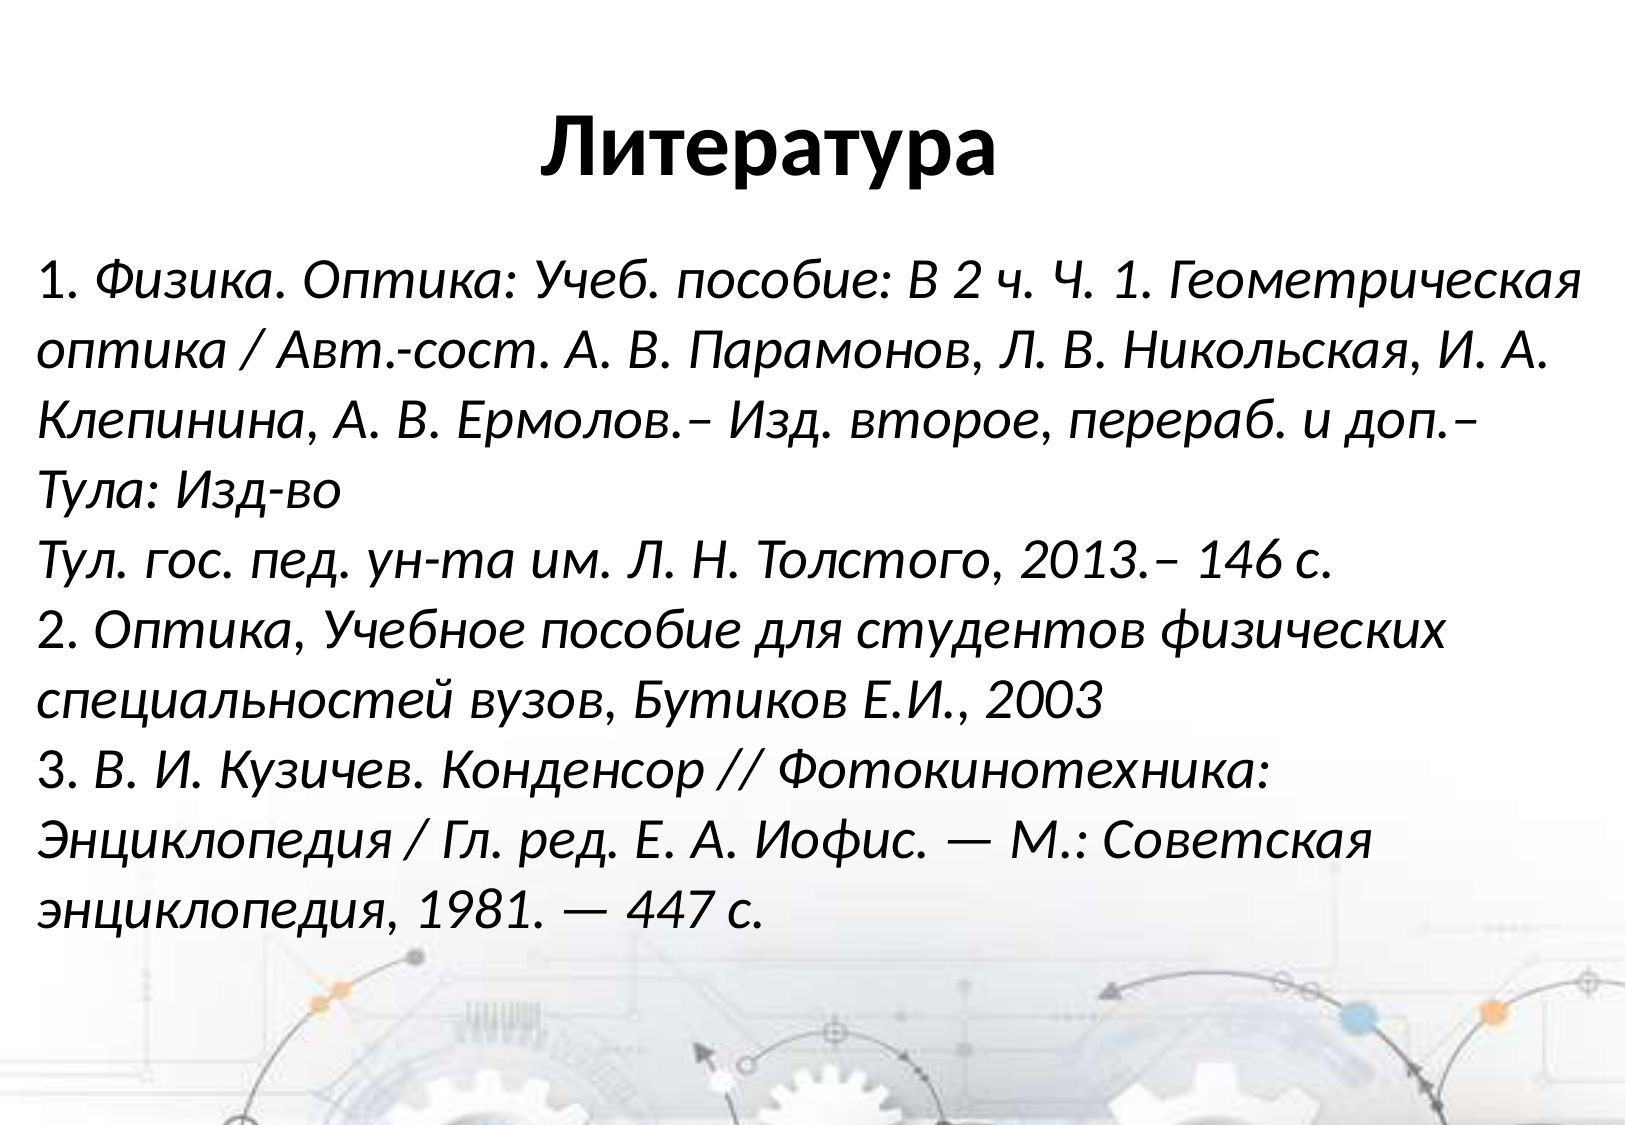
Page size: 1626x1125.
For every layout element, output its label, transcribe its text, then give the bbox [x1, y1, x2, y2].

text_box 1. Физика. Оптика: Учеб. пособие: В 2 ч. Ч. 1. Геометрическая оптика / Авт.-сост. А. В. Парамонов, Л. В. Никольская, И. А. Клепинина, А. В. Ермолов.– Изд. второе, перераб. и доп.– Тула: Изд-во Тул. гос. пед. ун-та им. Л. Н. Толстого, 2013.– 146 с. 2. Оптика, Учебное пособие для студентов физических специальностей вузов, Бутиков Е.И., 2003 3. В. И. Кузичев. Конденсор // Фотокинотехника: Энциклопедия / Гл. ред. Е. А. Иофис. — М.: Советская энциклопедия, 1981. — 447 с. [21, 232, 1604, 948]
picture [0, 662, 1625, 1125]
title Литература [38, 45, 1502, 232]
